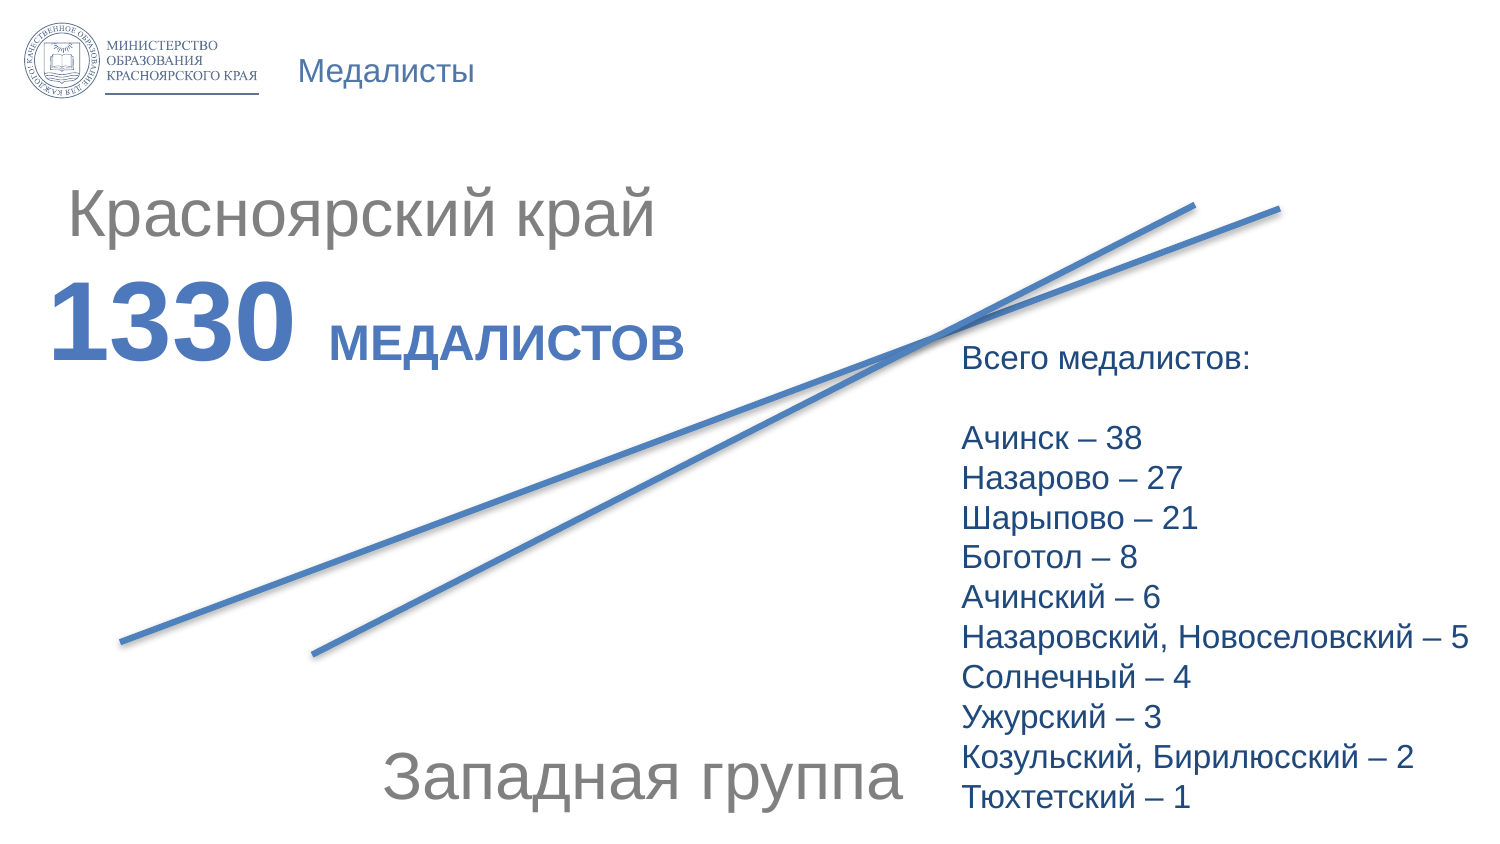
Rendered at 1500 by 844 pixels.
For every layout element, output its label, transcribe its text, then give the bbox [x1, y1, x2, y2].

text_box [1200, 208, 1281, 643]
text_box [311, 204, 1196, 655]
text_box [119, 208, 307, 643]
title Медалисты [282, 16, 1500, 123]
list Красноярский край [18, 154, 680, 258]
text_box Западная группа [293, 725, 946, 821]
text_box 1330 медалистов [32, 240, 114, 391]
text_box Всего медалистов: Ачинск – 38 Назарово – 27 Шарыпово – 21 Боготол – 8 Ачинский – 6 Назаровский, Новоселовский – 5 Солнечный – 4 Ужурский – 3 Козульский, Бирилюсский – 2 Тюхтетский – 1 [946, 328, 1486, 823]
